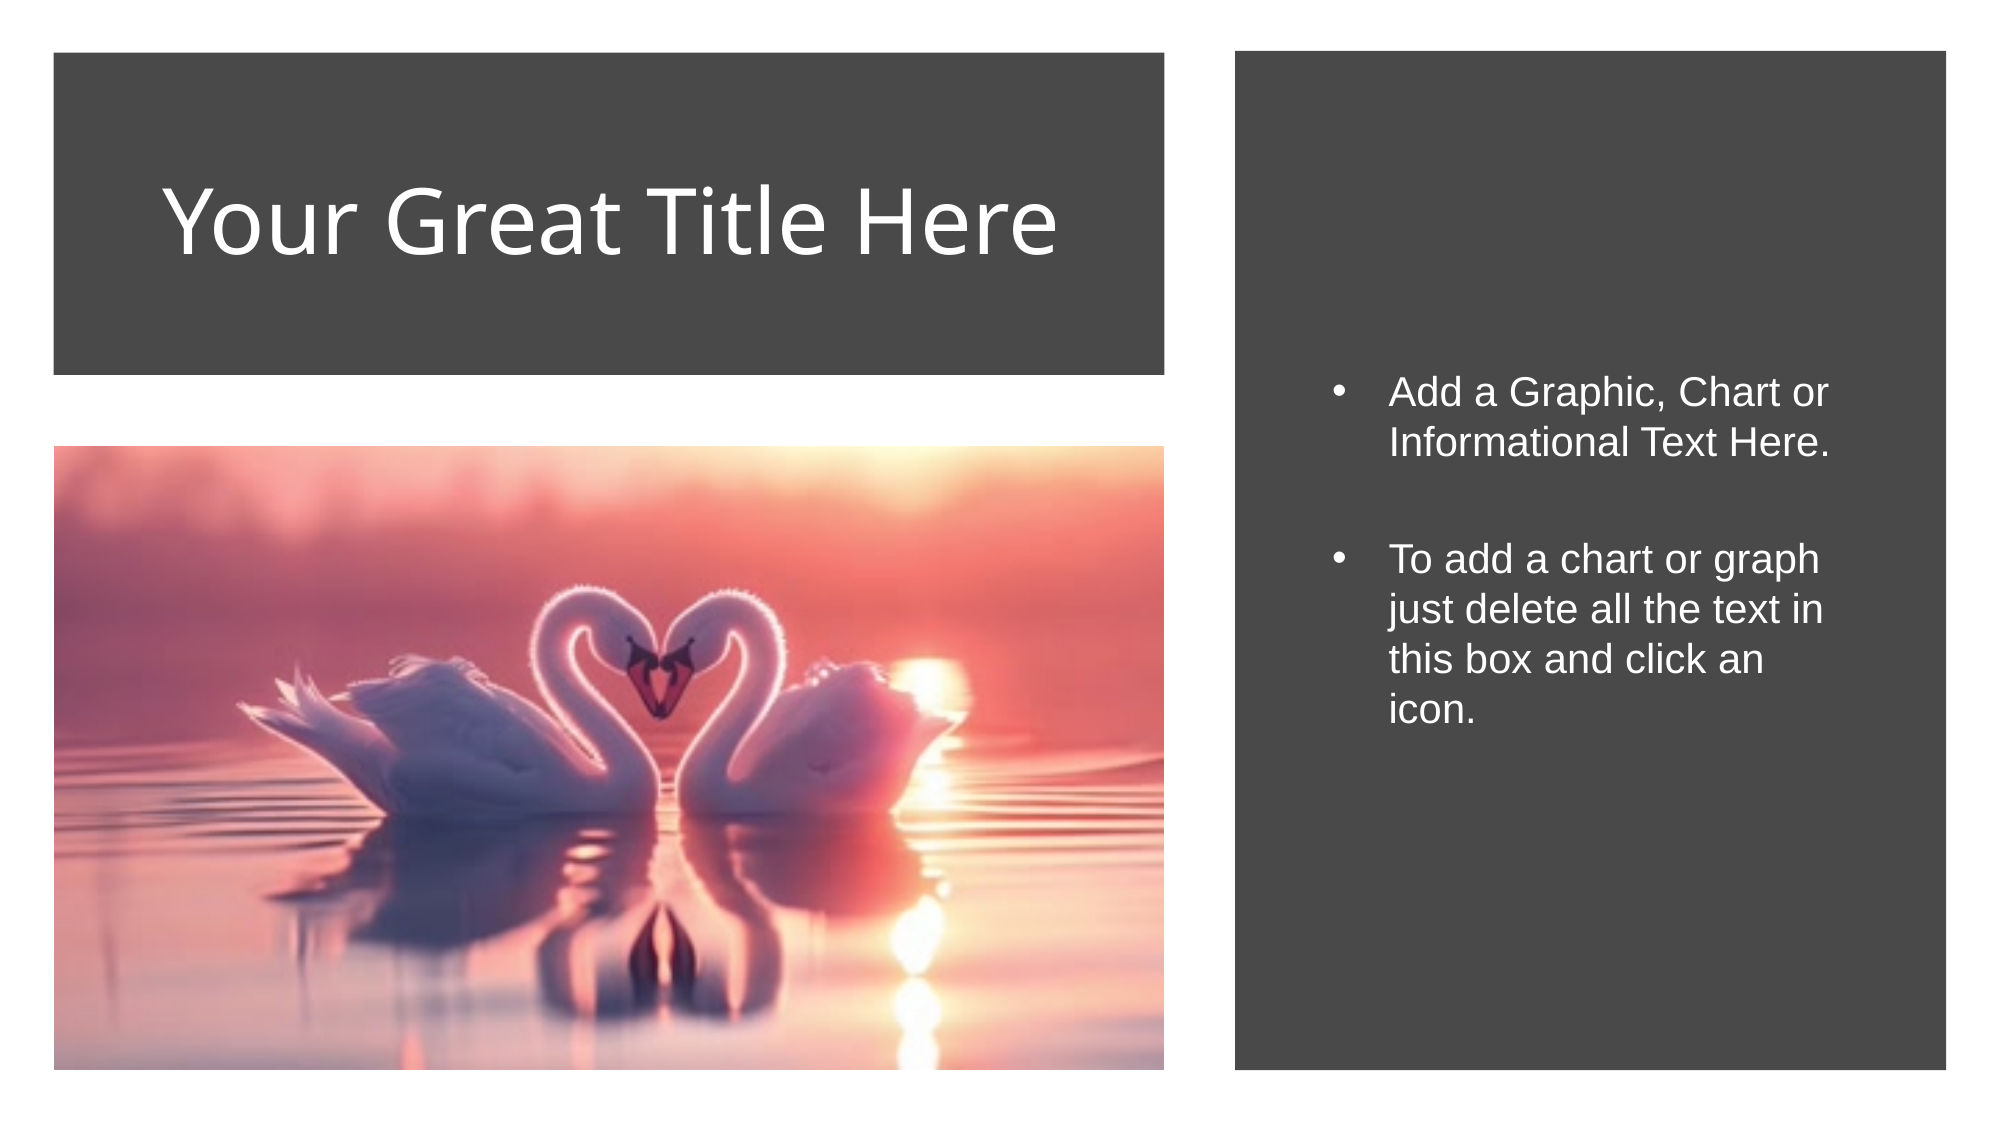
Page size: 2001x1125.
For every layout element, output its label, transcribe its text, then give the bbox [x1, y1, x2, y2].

title Your Great Title Here [85, 84, 1138, 352]
list Add a Graphic, Chart or Informational Text Here. To add a chart or graph just delete all the text in this box and click an icon. [1317, 150, 1879, 947]
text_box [53, 445, 1165, 1071]
text_box [1233, 49, 1948, 1072]
text_box [52, 51, 1166, 377]
